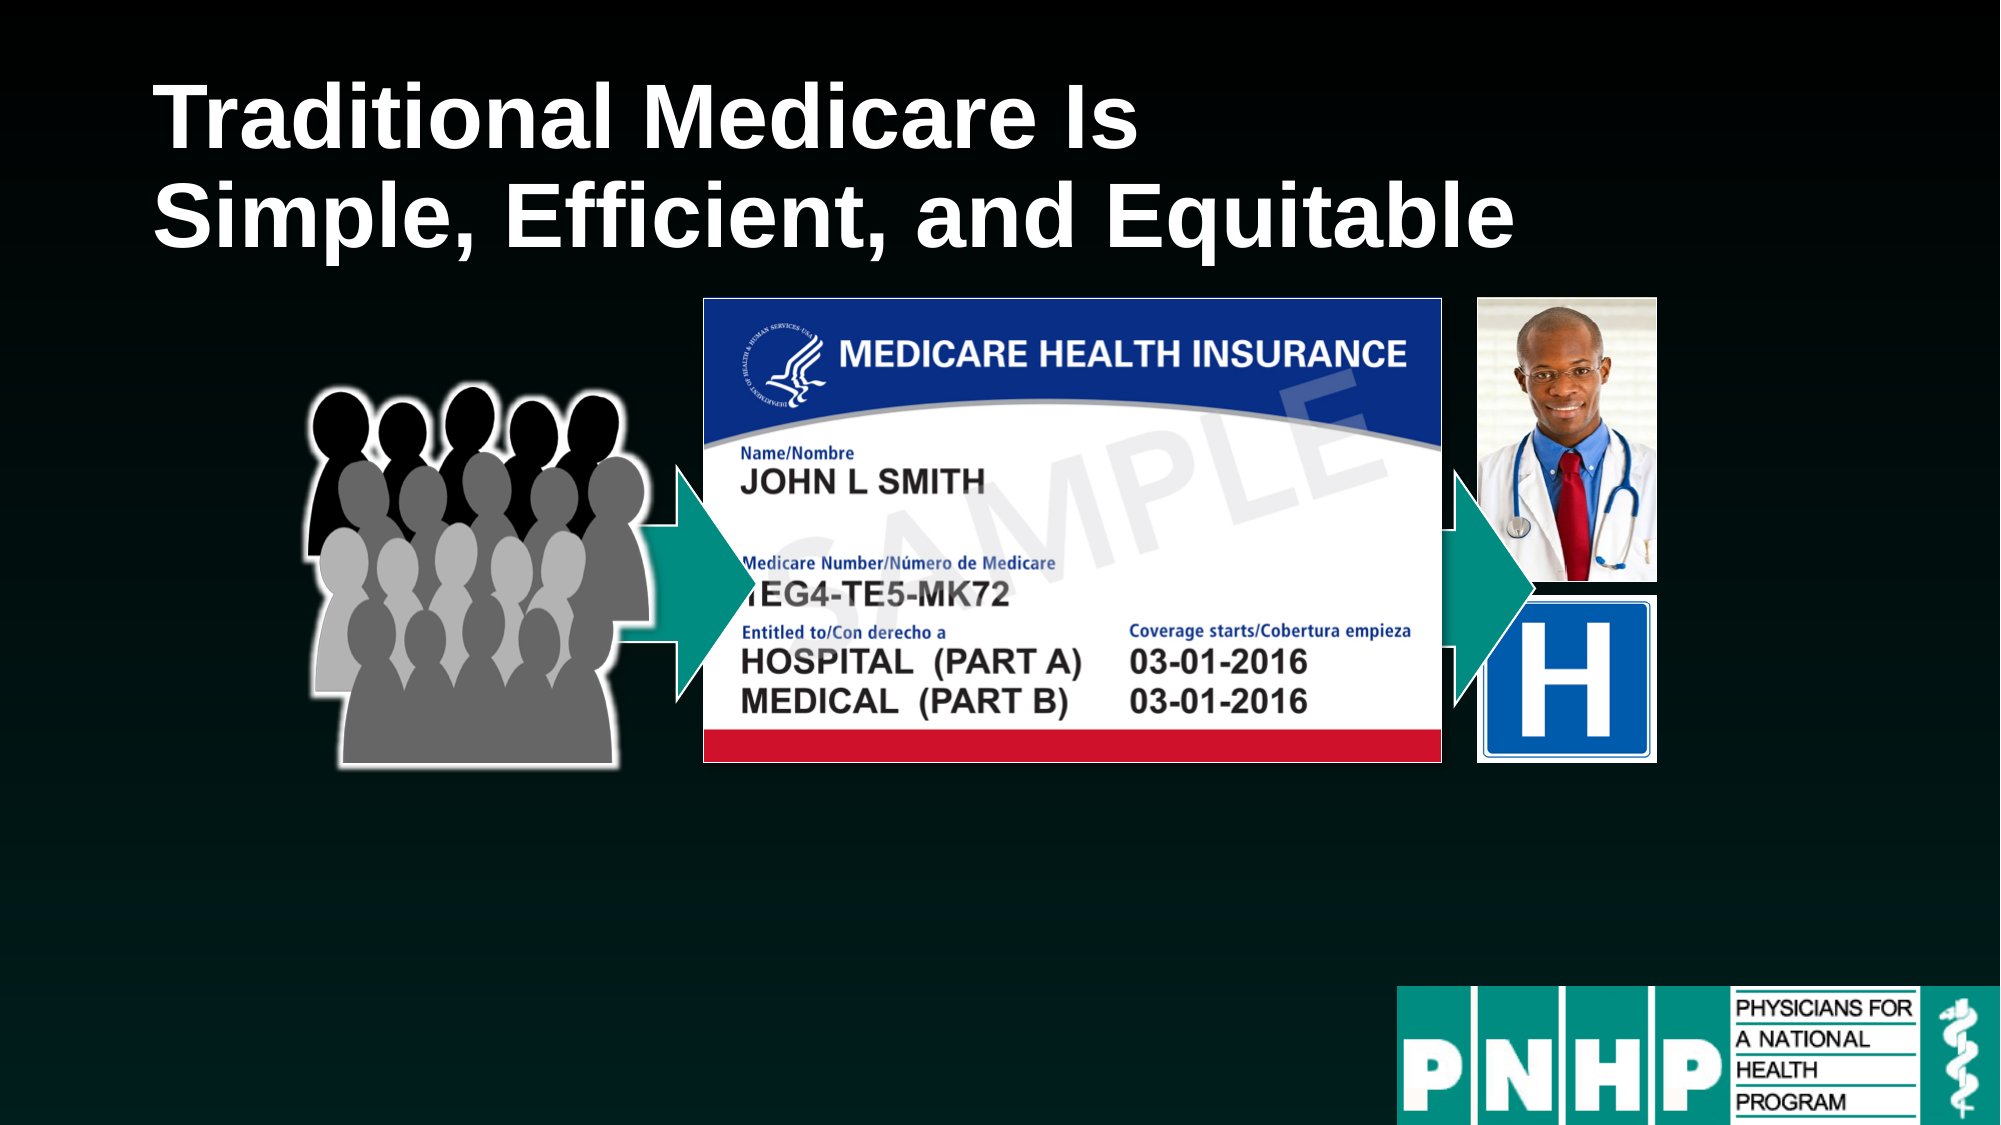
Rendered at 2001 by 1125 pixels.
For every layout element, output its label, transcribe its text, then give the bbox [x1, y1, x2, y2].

picture [1397, 986, 2000, 1125]
text_box [664, 463, 703, 704]
picture [308, 387, 649, 763]
picture [1477, 595, 1657, 763]
text_box [1452, 468, 1537, 709]
picture [703, 297, 1442, 763]
picture [1477, 297, 1657, 582]
title Traditional Medicare Is Simple, Efficient, and Equitable [137, 59, 1863, 278]
